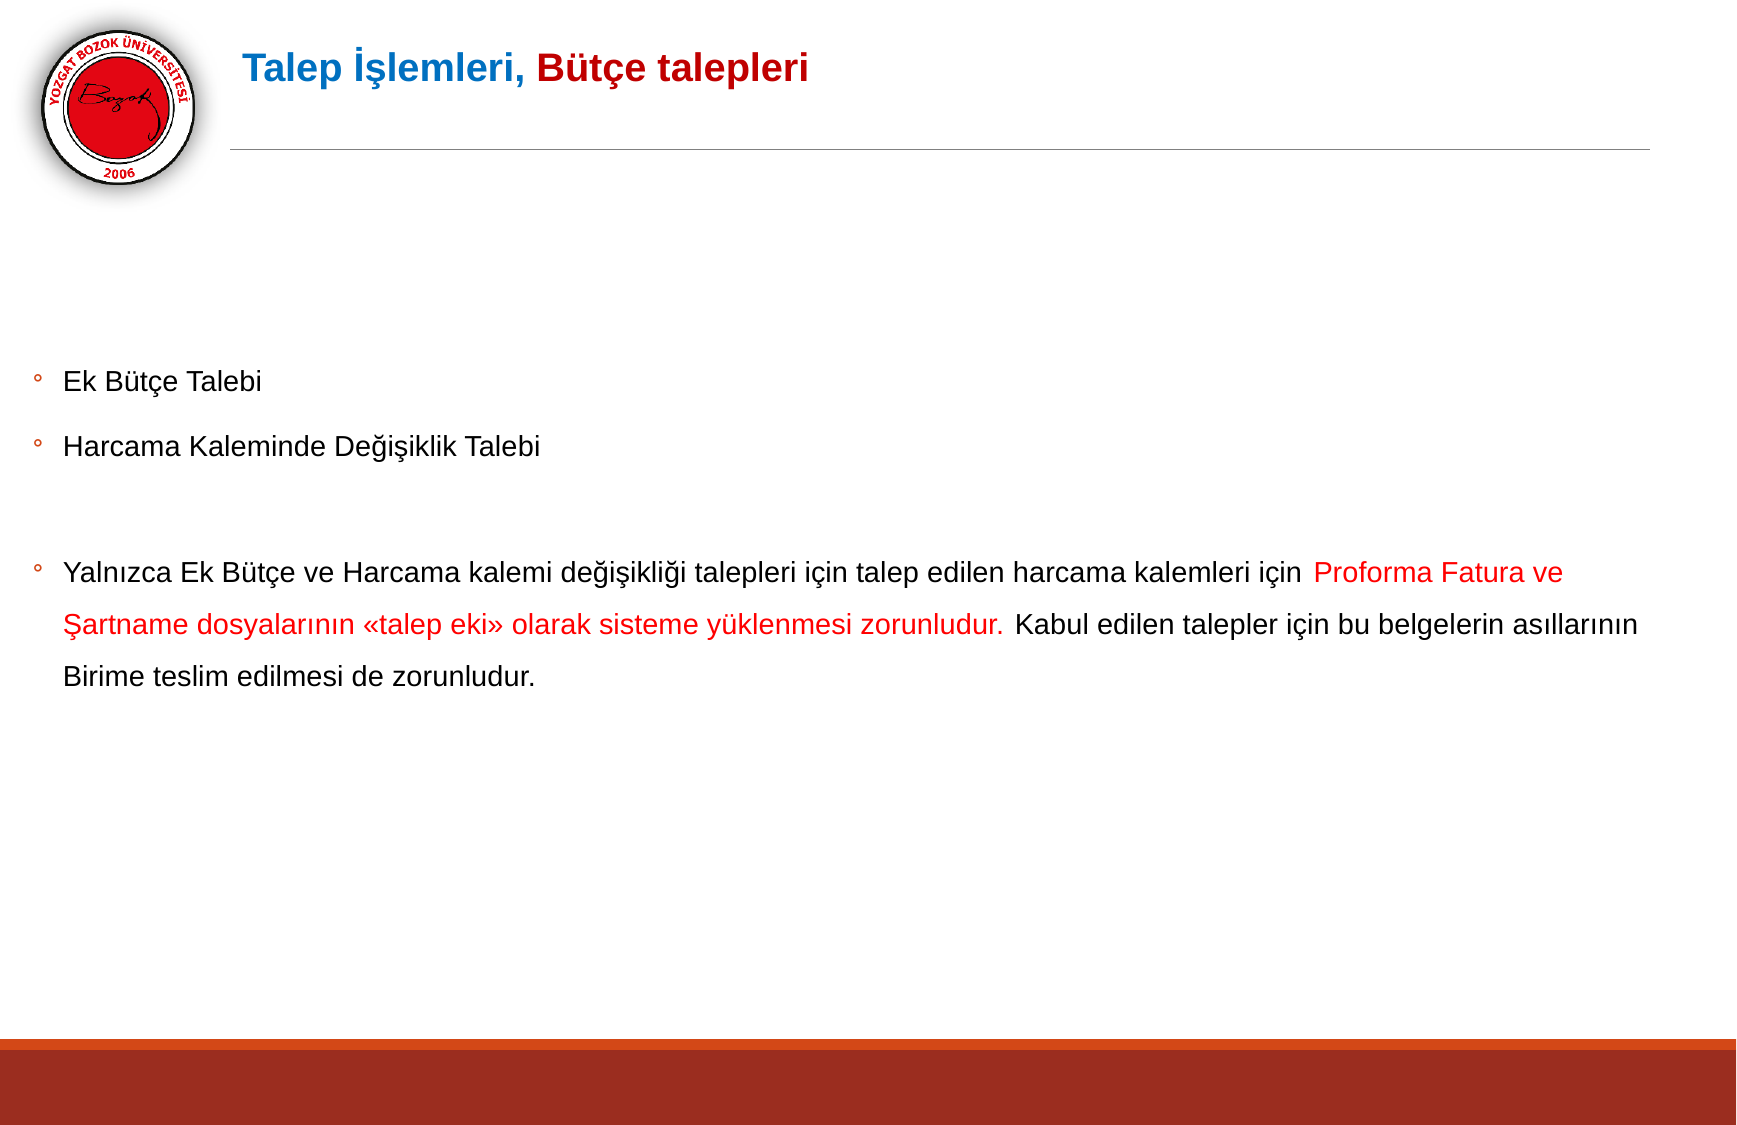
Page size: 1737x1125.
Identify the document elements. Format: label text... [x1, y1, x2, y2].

picture [41, 30, 195, 185]
list Ek Bütçe Talebi Harcama Kaleminde Değişiklik Talebi Yalnızca Ek Bütçe ve Harcama kalemi değişikliği talepleri için talep edilen harcama kalemleri için Proforma Fatura ve Şartname dosyalarının «talep eki» olarak sisteme yüklenmesi zorunludur. Kabul edilen talepler için bu belgelerin asıllarının Birime teslim edilmesi de zorunludur. [0, 338, 1684, 983]
text_box Talep İşlemleri, Bütçe talepleri [242, 0, 1404, 90]
